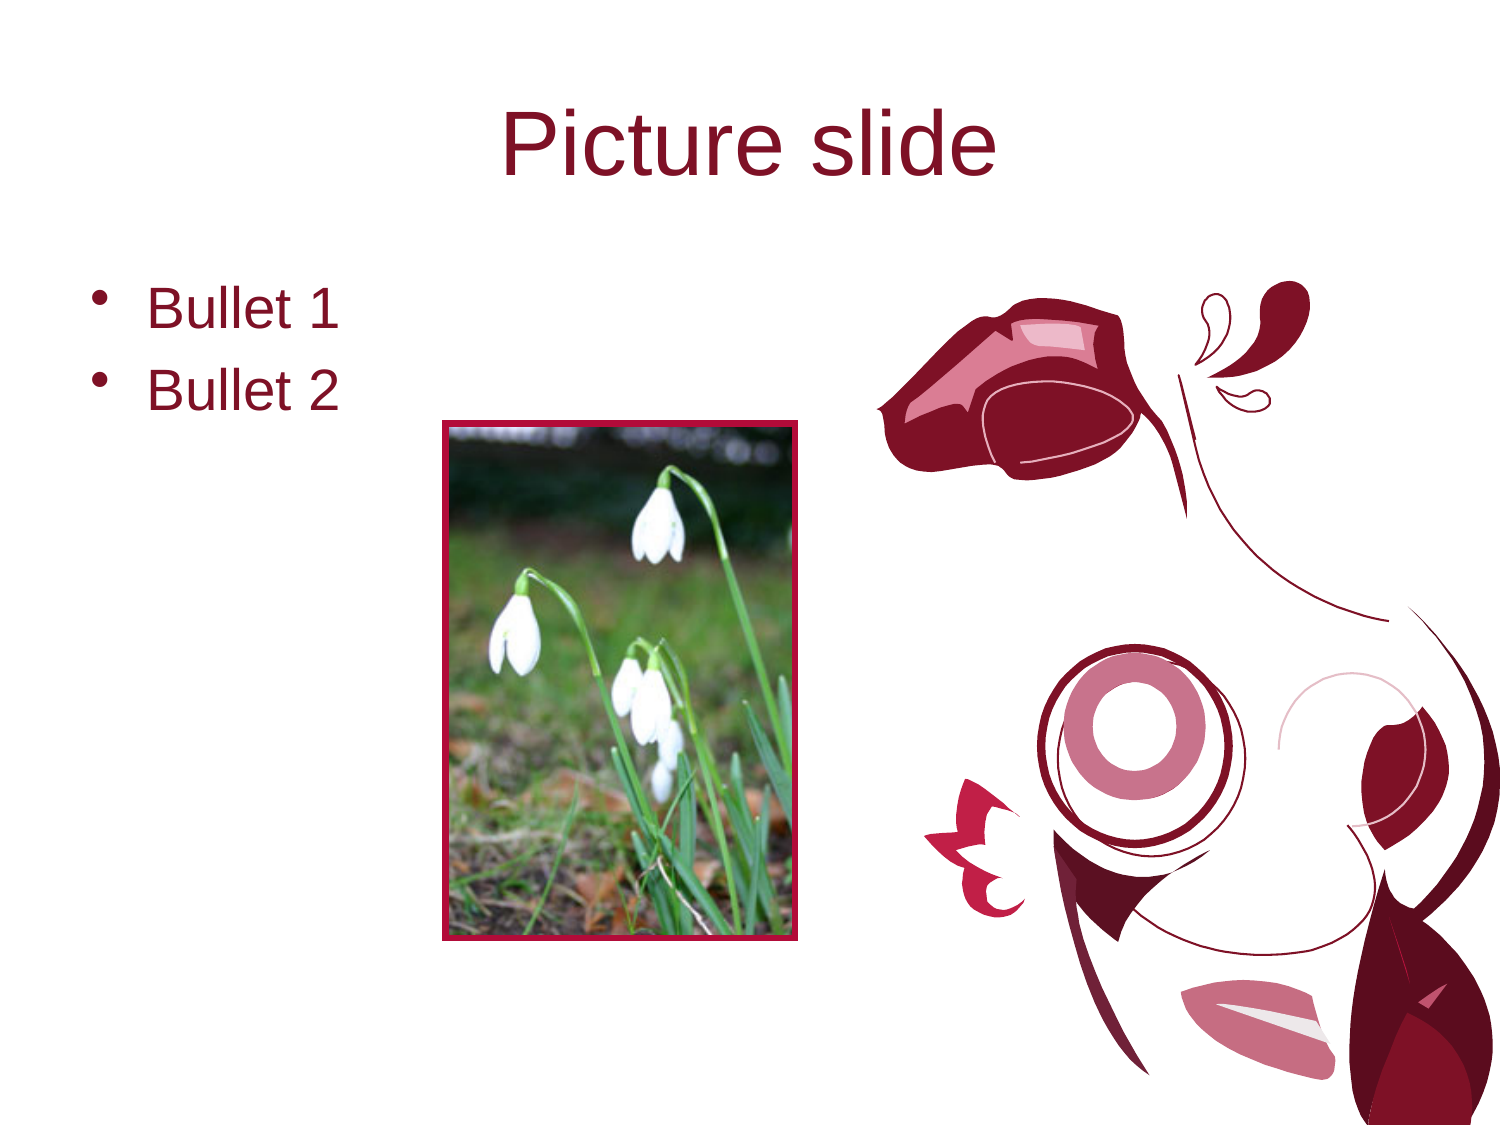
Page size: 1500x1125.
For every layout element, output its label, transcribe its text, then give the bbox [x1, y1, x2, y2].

picture [448, 426, 793, 935]
title Picture slide [75, 45, 1425, 233]
list Bullet 1 Bullet 2 [75, 262, 449, 1005]
